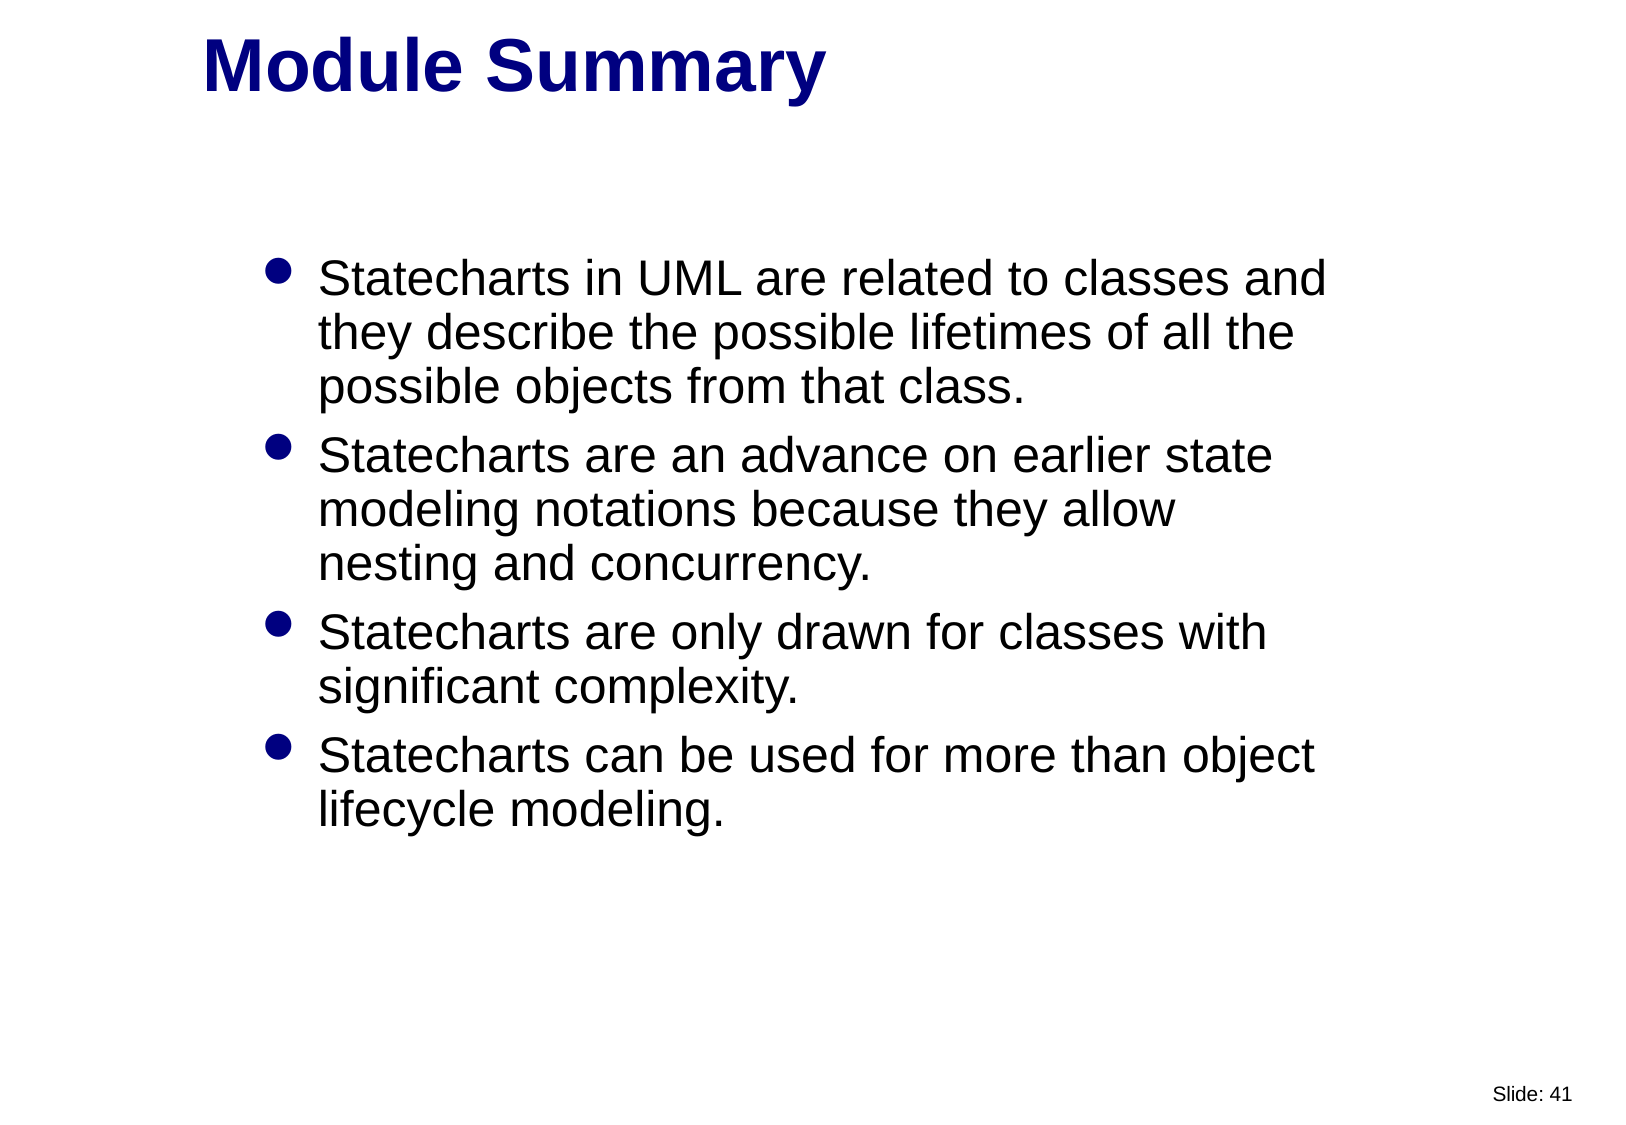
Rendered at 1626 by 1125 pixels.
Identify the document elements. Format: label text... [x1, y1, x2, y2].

title Module Summary [187, 9, 1601, 116]
list Statecharts in UML are related to classes and they describe the possible lifetimes of all the possible objects from that class. Statecharts are an advance on earlier state modeling notations because they allow nesting and concurrency. Statecharts are only drawn for classes with significant complexity. Statecharts can be used for more than object lifecycle modeling. [246, 244, 1360, 980]
slide_number Slide: 41 [1249, 1061, 1588, 1125]
